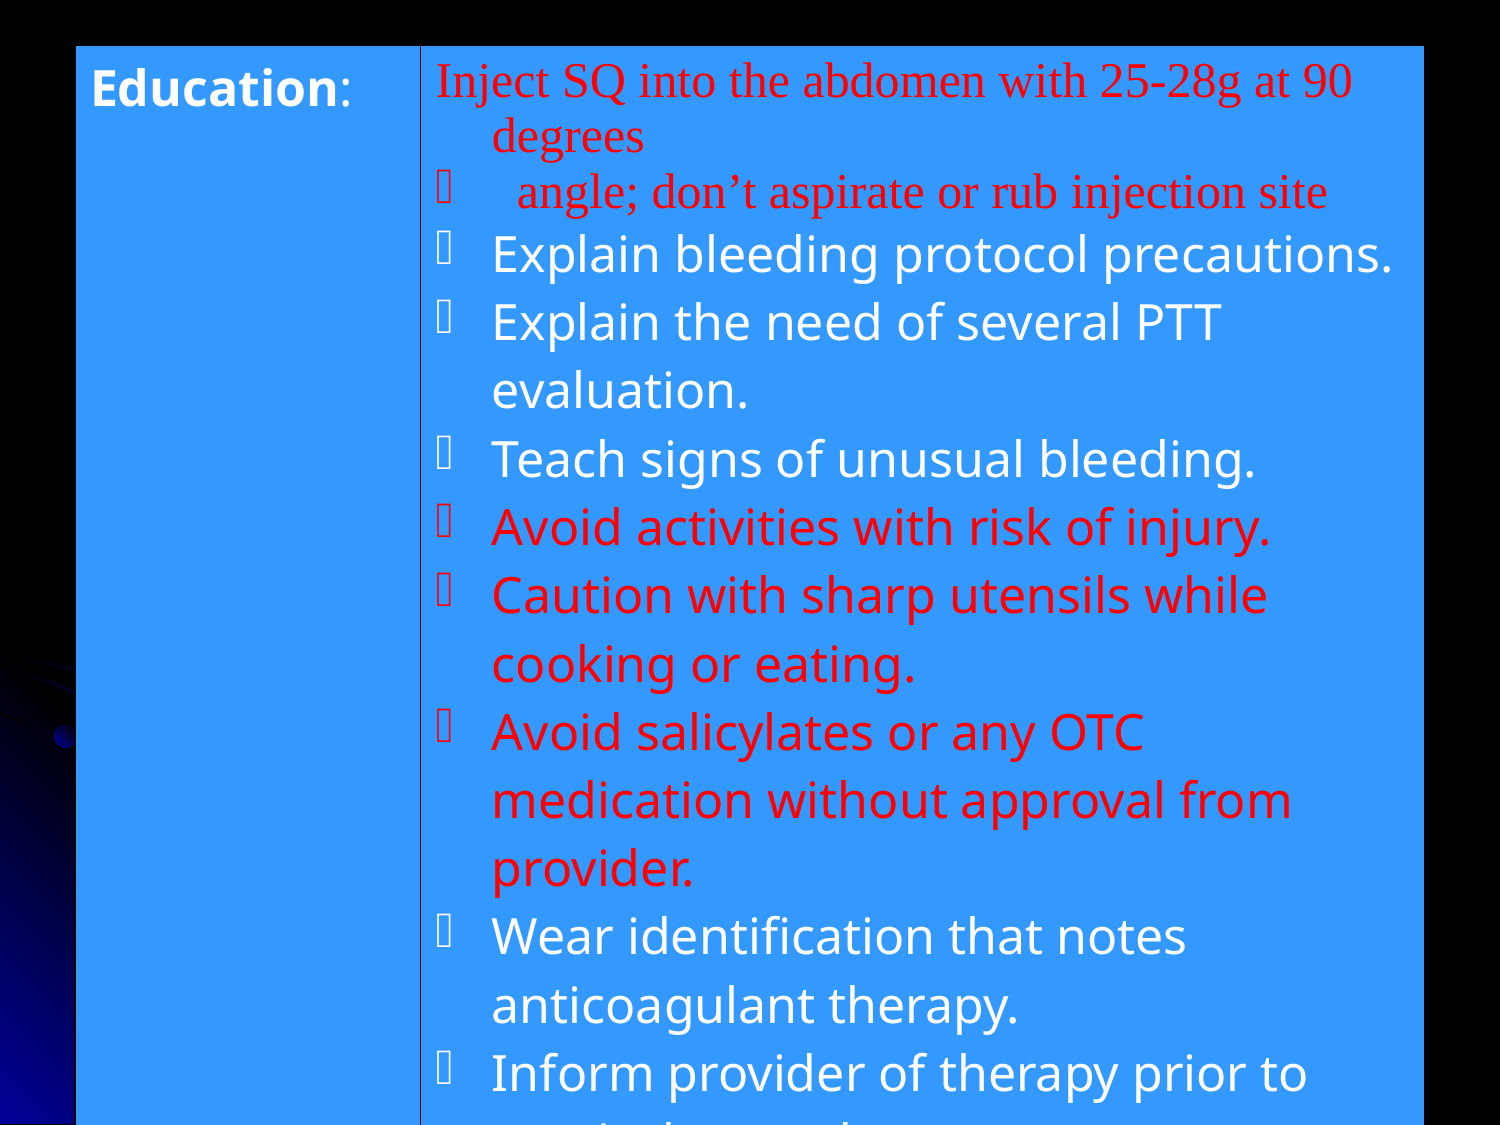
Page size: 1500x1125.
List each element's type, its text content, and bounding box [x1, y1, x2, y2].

table_header Inject SQ into the abdomen with 25-28g at 90 degrees angle; don’t aspirate or rub injection site Explain bleeding protocol precautions. Explain the need of several PTT evaluation. Teach signs of unusual bleeding. Avoid activities with risk of injury. Caution with sharp utensils while cooking or eating. Avoid salicylates or any OTC medication without approval from provider. Wear identification that notes anticoagulant therapy. Inform provider of therapy prior to surgical procedure. [421, 46, 1424, 1125]
table_header Education: [76, 46, 420, 1125]
